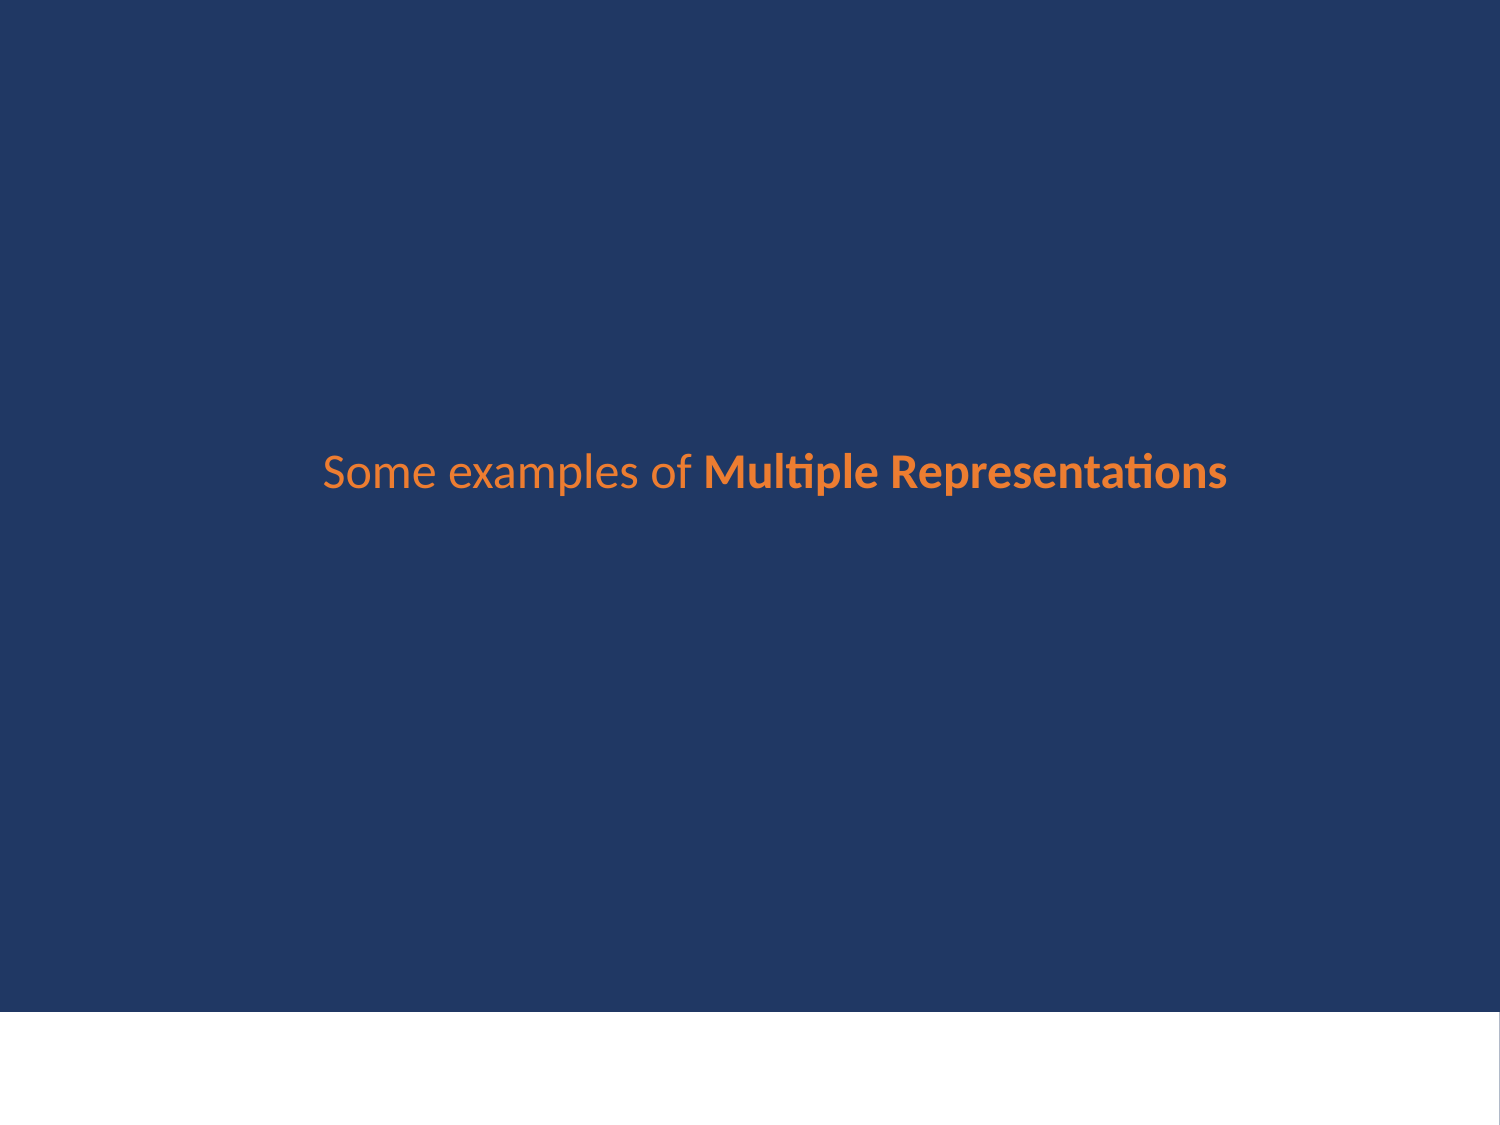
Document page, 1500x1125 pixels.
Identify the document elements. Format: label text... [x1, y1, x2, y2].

text_box Some examples of Multiple Representations [307, 431, 1244, 507]
